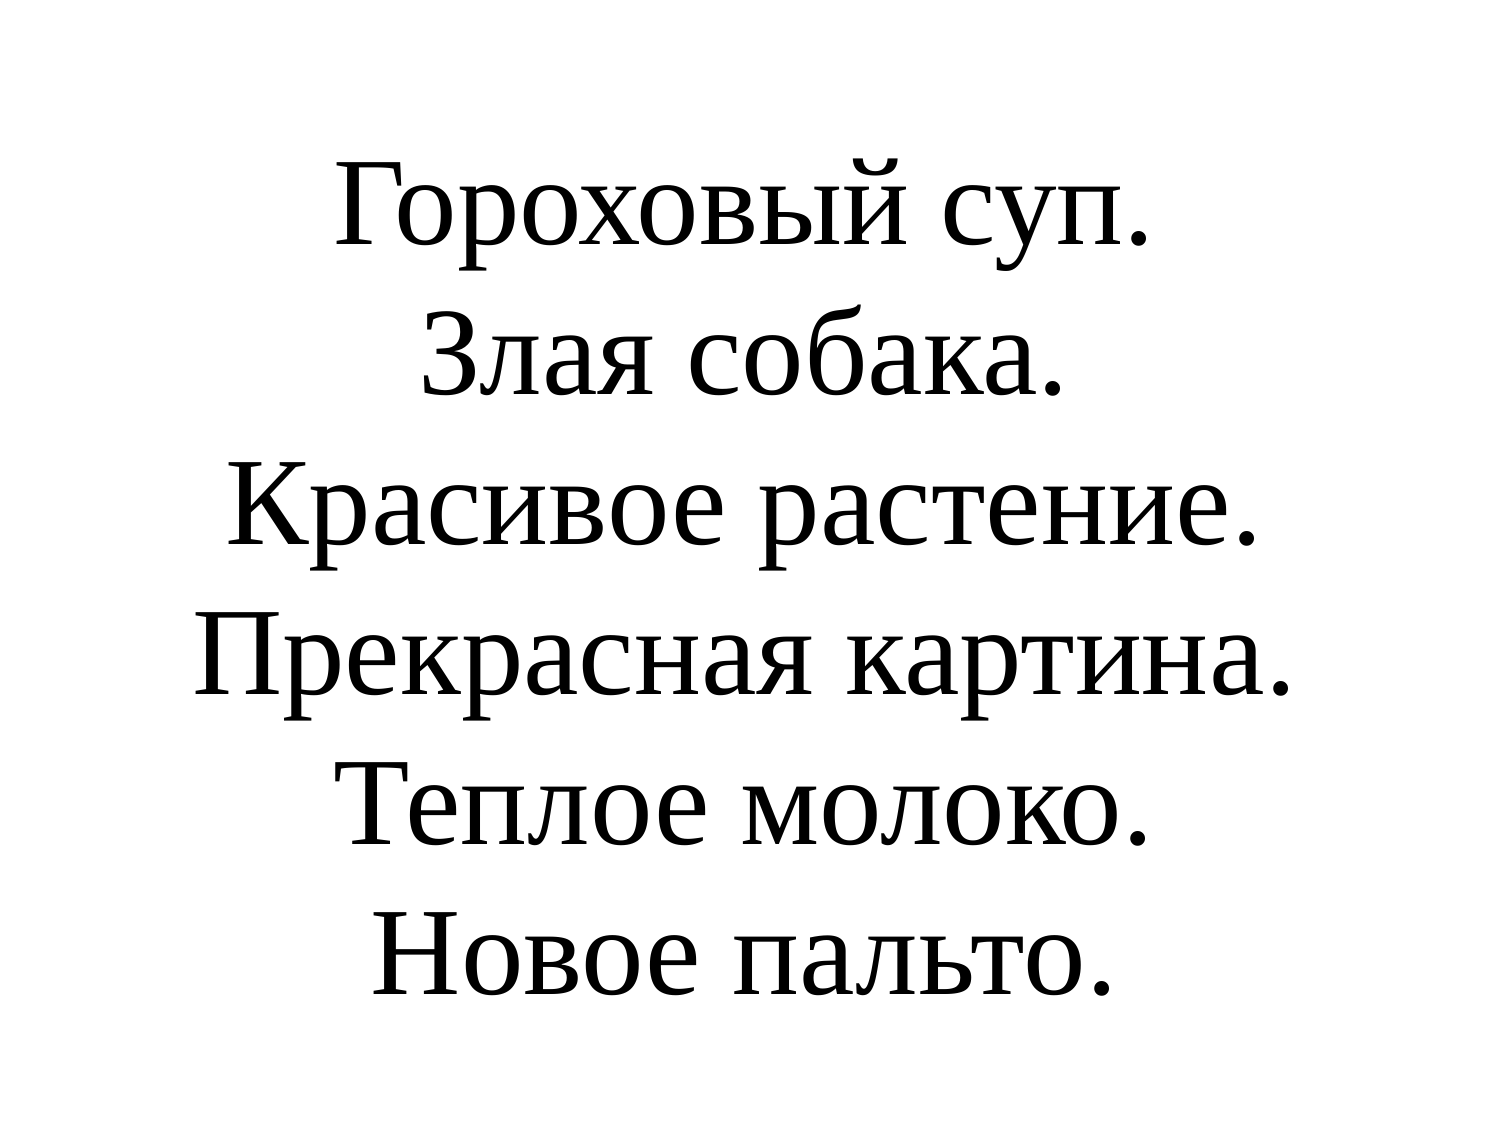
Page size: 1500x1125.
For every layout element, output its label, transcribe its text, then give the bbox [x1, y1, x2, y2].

title Гороховый суп. Злая собака. Красивое растение. Прекрасная картина. Теплое молоко. Новое пальто. [29, 45, 1459, 1094]
